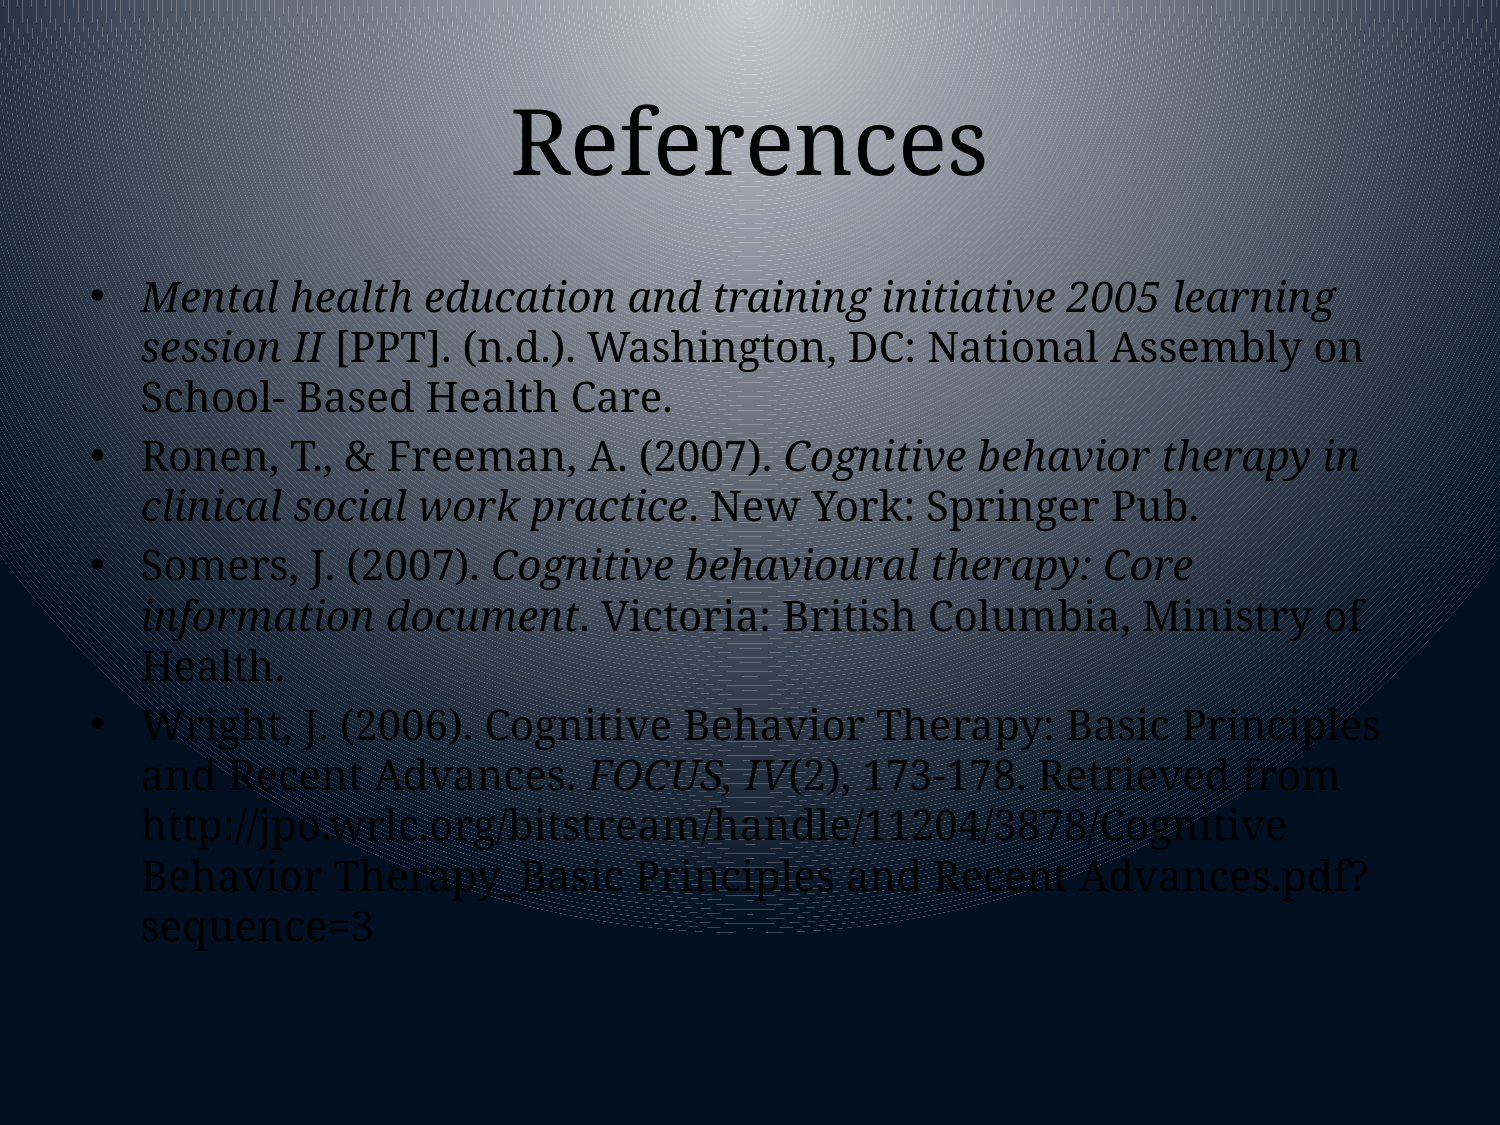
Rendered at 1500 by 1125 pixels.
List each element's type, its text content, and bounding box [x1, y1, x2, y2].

list Mental health education and training initiative 2005 learning session II [PPT]. (n.d.). Washington, DC: National Assembly on School- Based Health Care. Ronen, T., & Freeman, A. (2007). Cognitive behavior therapy in clinical social work practice. New York: Springer Pub. Somers, J. (2007). Cognitive behavioural therapy: Core information document. Victoria: British Columbia, Ministry of Health. Wright, J. (2006). Cognitive Behavior Therapy: Basic Principles and Recent Advances. FOCUS, IV(2), 173-178. Retrieved from http://jpo.wrlc.org/bitstream/handle/11204/3878/Cognitive Behavior Therapy_Basic Principles and Recent Advances.pdf?sequence=3 [75, 262, 1425, 1005]
title References [75, 45, 1425, 233]
